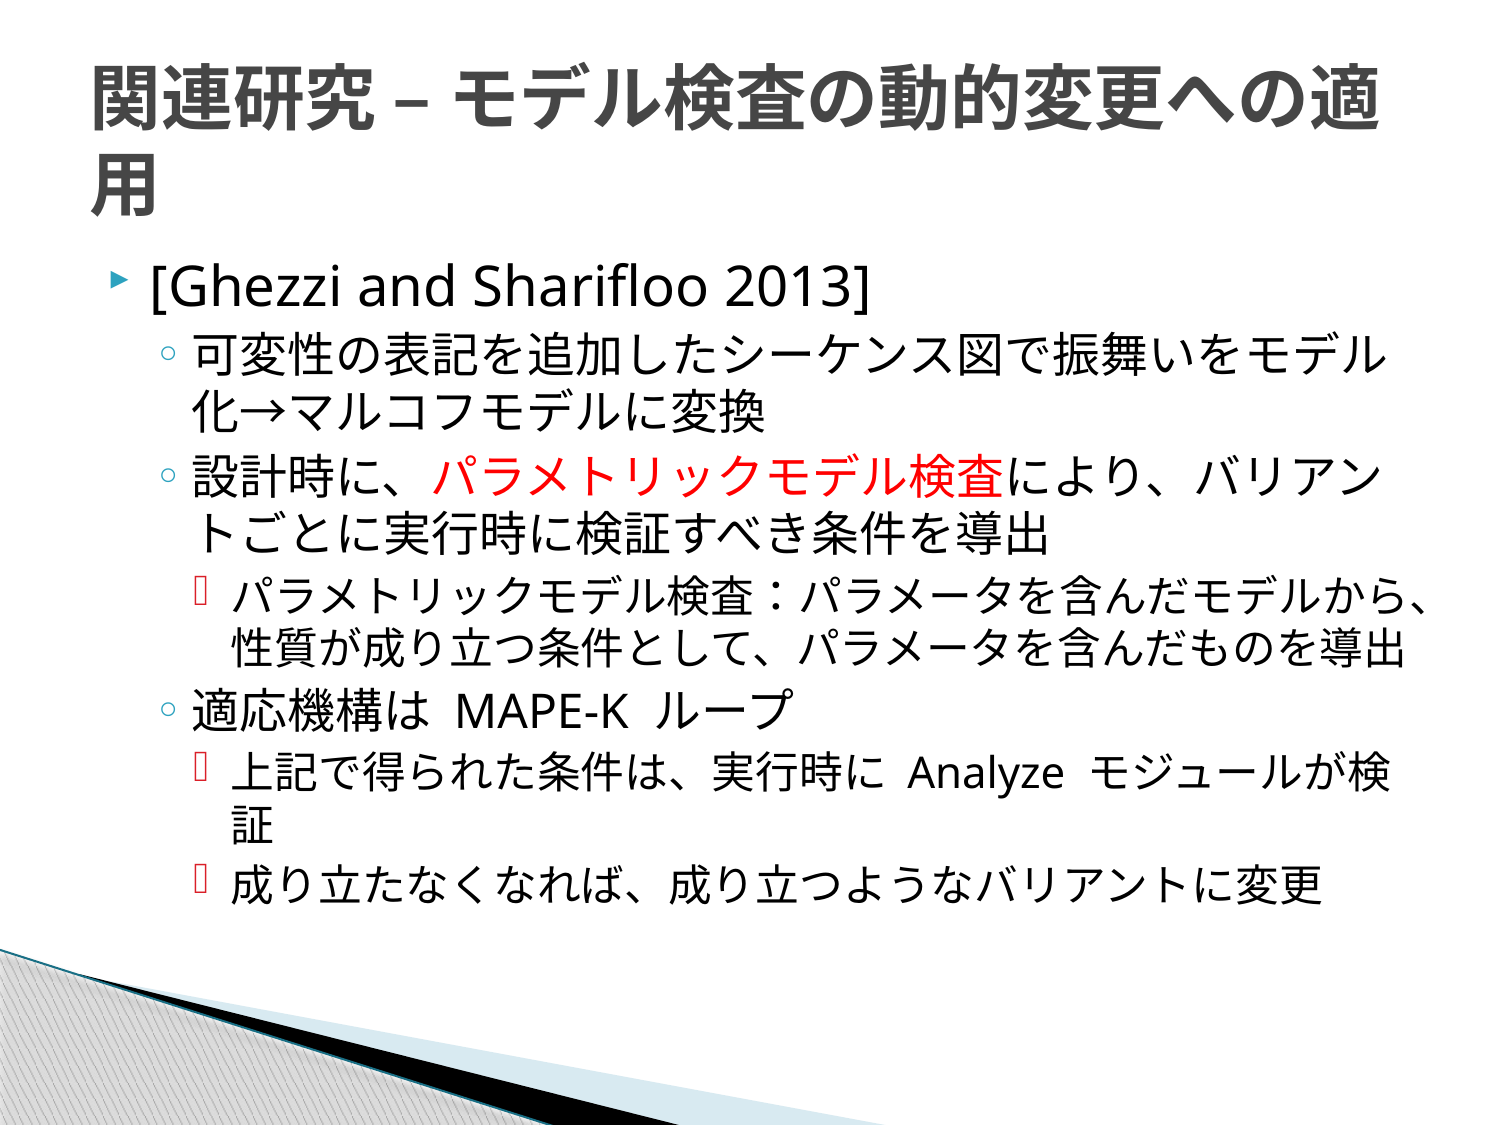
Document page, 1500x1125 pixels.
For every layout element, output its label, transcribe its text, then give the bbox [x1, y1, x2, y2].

title 関連研究 – モデル検査の動的変更への適用 [75, 45, 1425, 233]
list [Ghezzi and Sharifloo 2013] 可変性の表記を追加したシーケンス図で振舞いをモデル化→マルコフモデルに変換 設計時に、パラメトリックモデル検査により、バリアントごとに実行時に検証すべき条件を導出 パラメトリックモデル検査：パラメータを含んだモデルから、性質が成り立つ条件として、パラメータを含んだものを導出 適応機構は MAPE-K ループ 上記で得られた条件は、実行時に Analyze モジュールが検証 成り立たなくなれば、成り立つようなバリアントに変更 [75, 243, 1425, 986]
